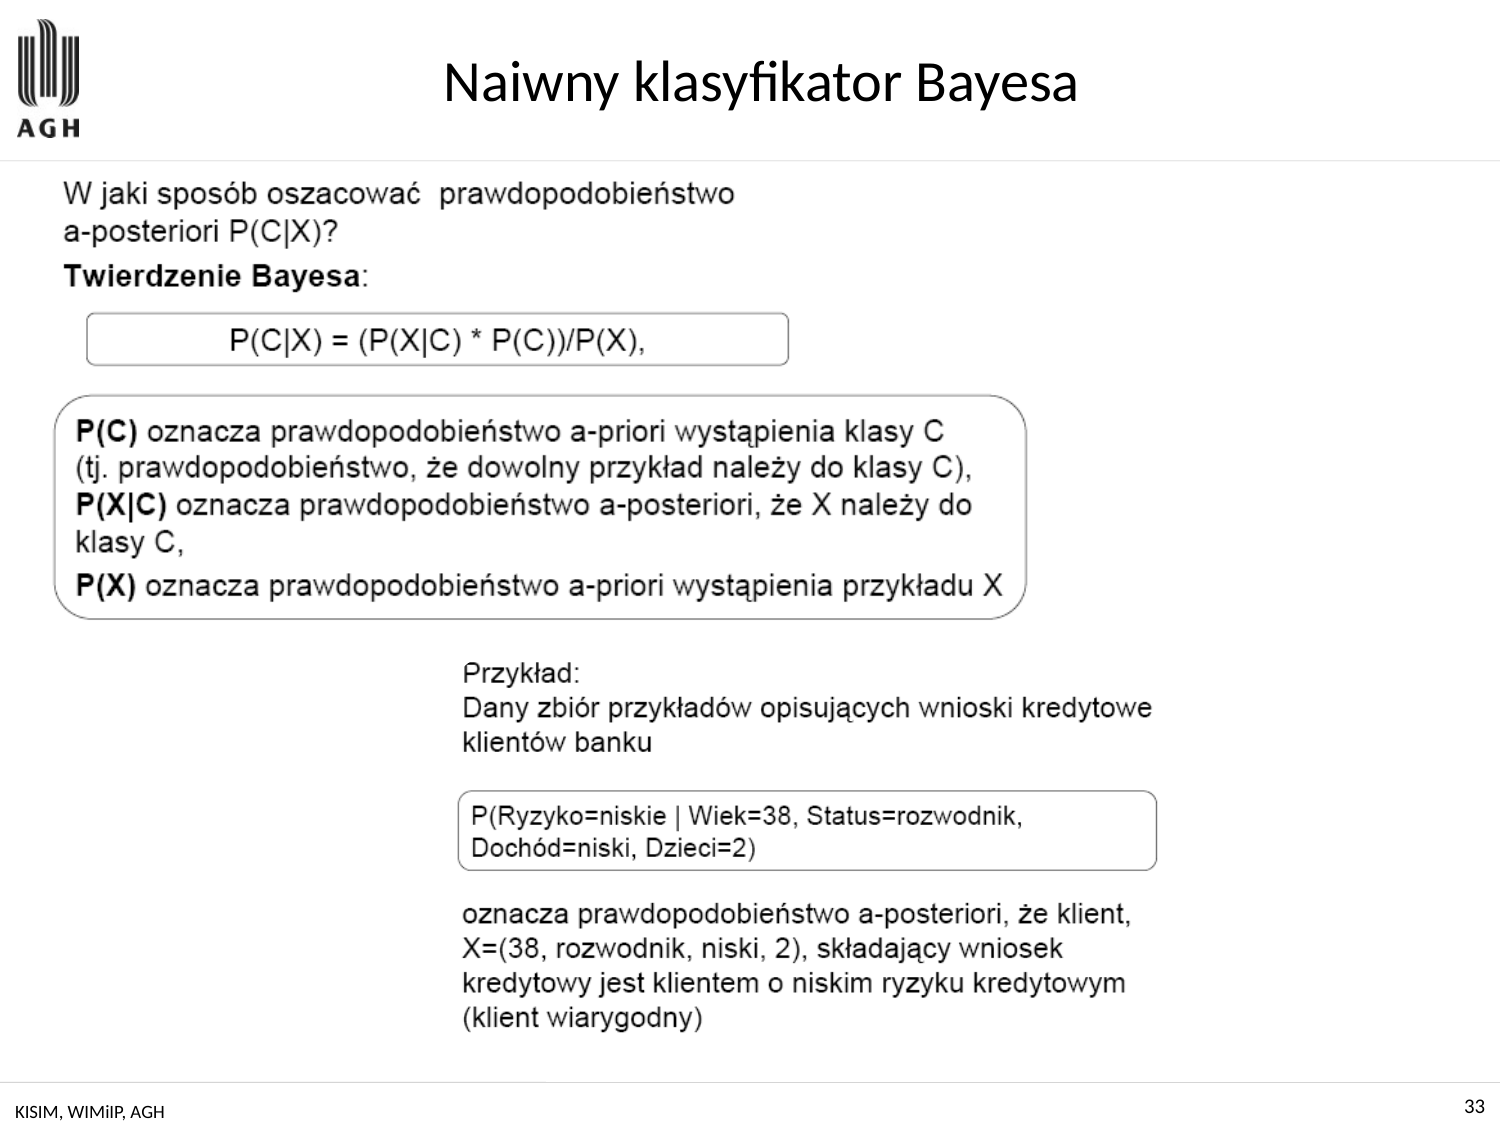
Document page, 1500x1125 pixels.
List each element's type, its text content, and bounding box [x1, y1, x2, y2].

picture [454, 656, 1164, 1039]
footer KISIM, WIMiIP, AGH [0, 1092, 476, 1125]
picture [41, 385, 1034, 631]
title Naiwny klasyfikator Bayesa [147, 30, 1377, 126]
picture [17, 19, 79, 138]
picture [52, 172, 798, 370]
